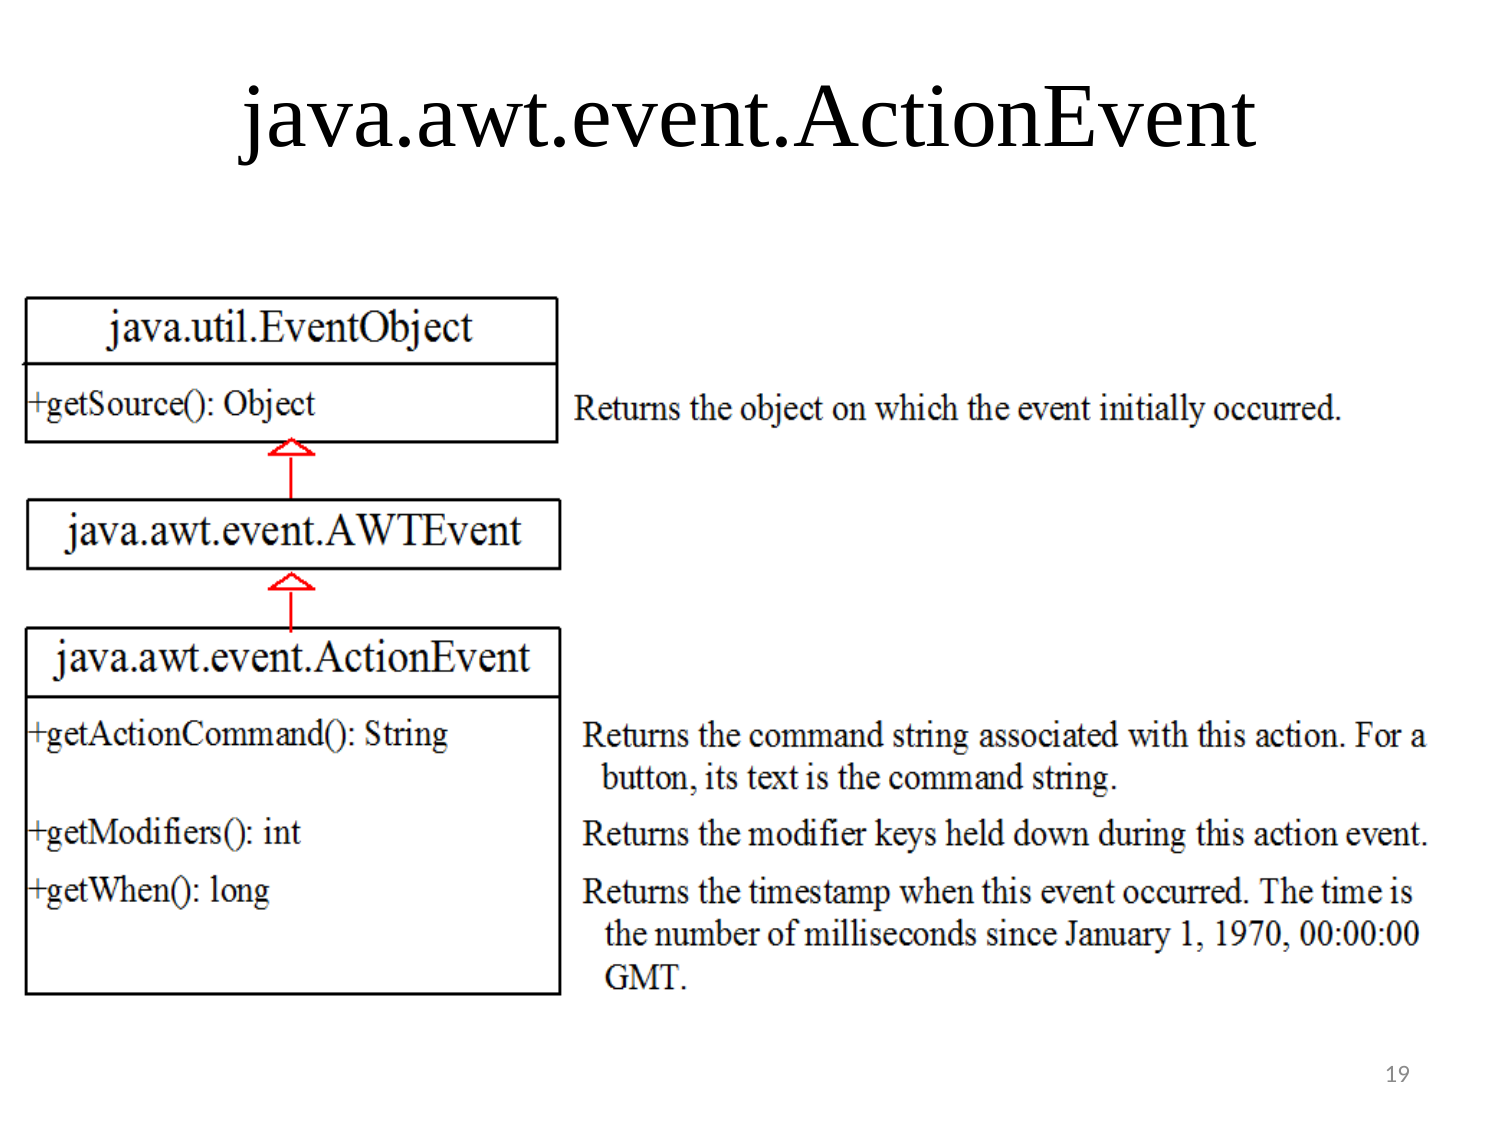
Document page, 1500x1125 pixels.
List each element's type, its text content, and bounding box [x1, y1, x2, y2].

slide_number 19 [1074, 1042, 1425, 1103]
picture [12, 266, 1476, 1013]
title java.awt.event.ActionEvent [75, 45, 1425, 175]
